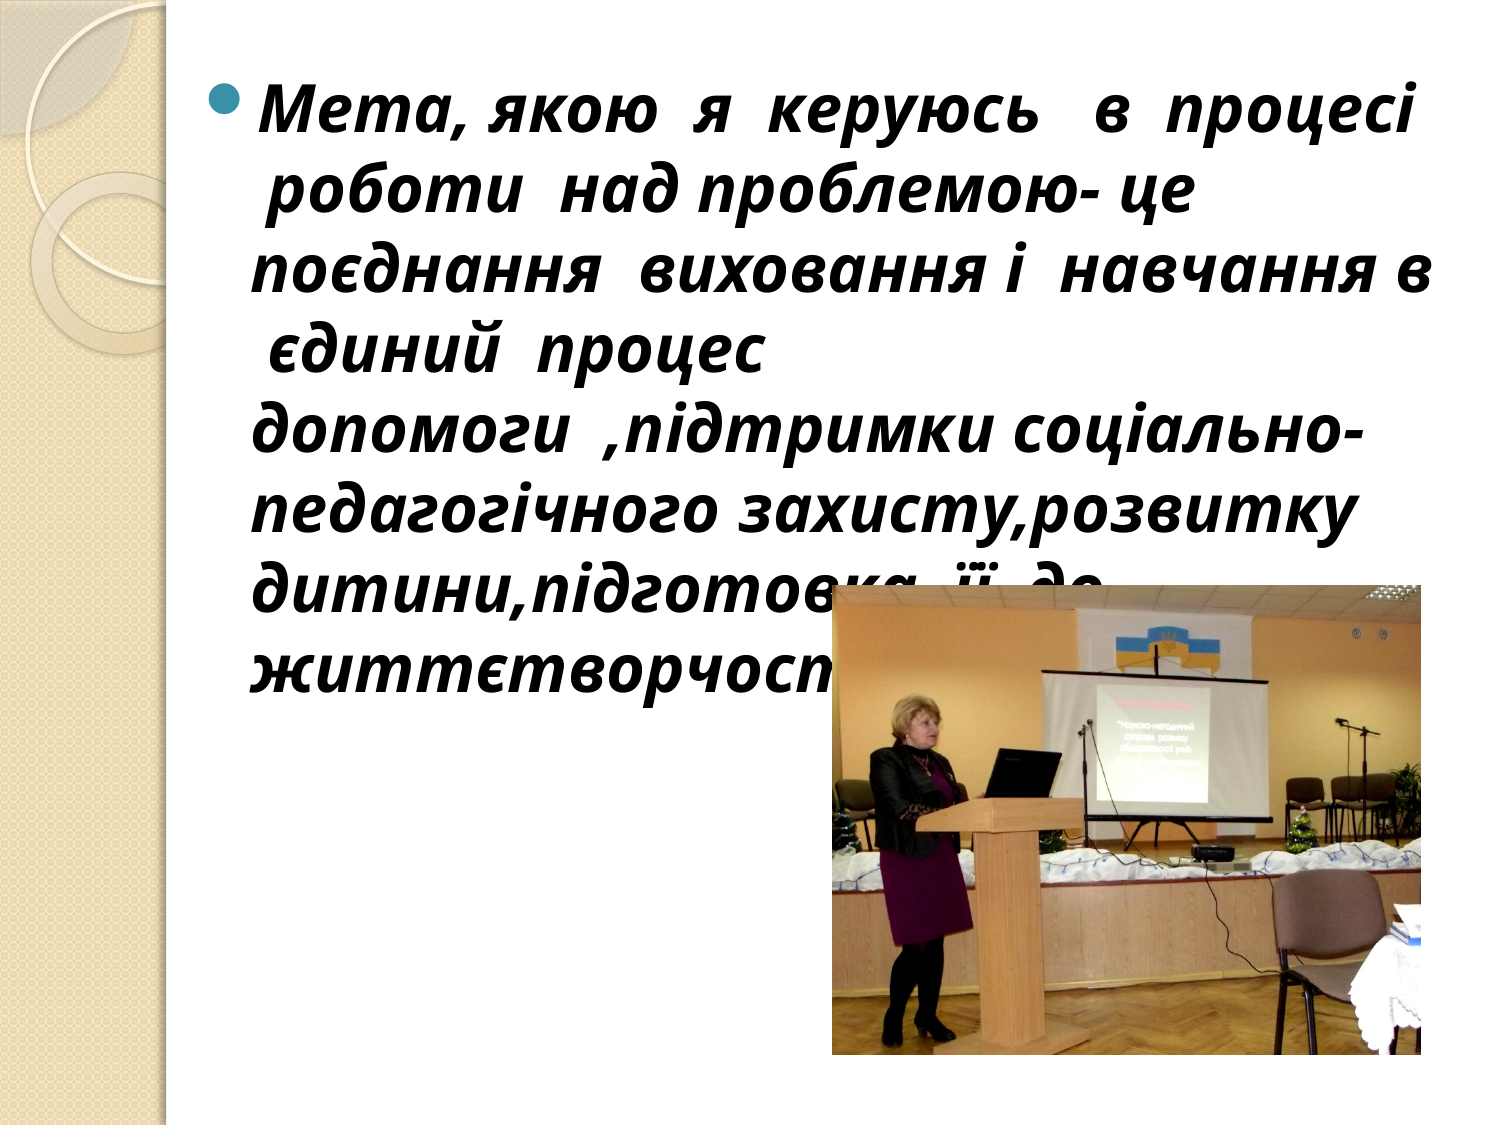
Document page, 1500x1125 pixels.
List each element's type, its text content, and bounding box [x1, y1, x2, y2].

picture [831, 585, 1421, 1055]
list Мета, якою я керуюсь в процесі роботи над проблемою- це поєднання виховання і навчання в єдиний процес допомоги ,підтримки соціально-педагогічного захисту,розвитку дитини,підготовка її до життєтворчості [175, 58, 1466, 847]
